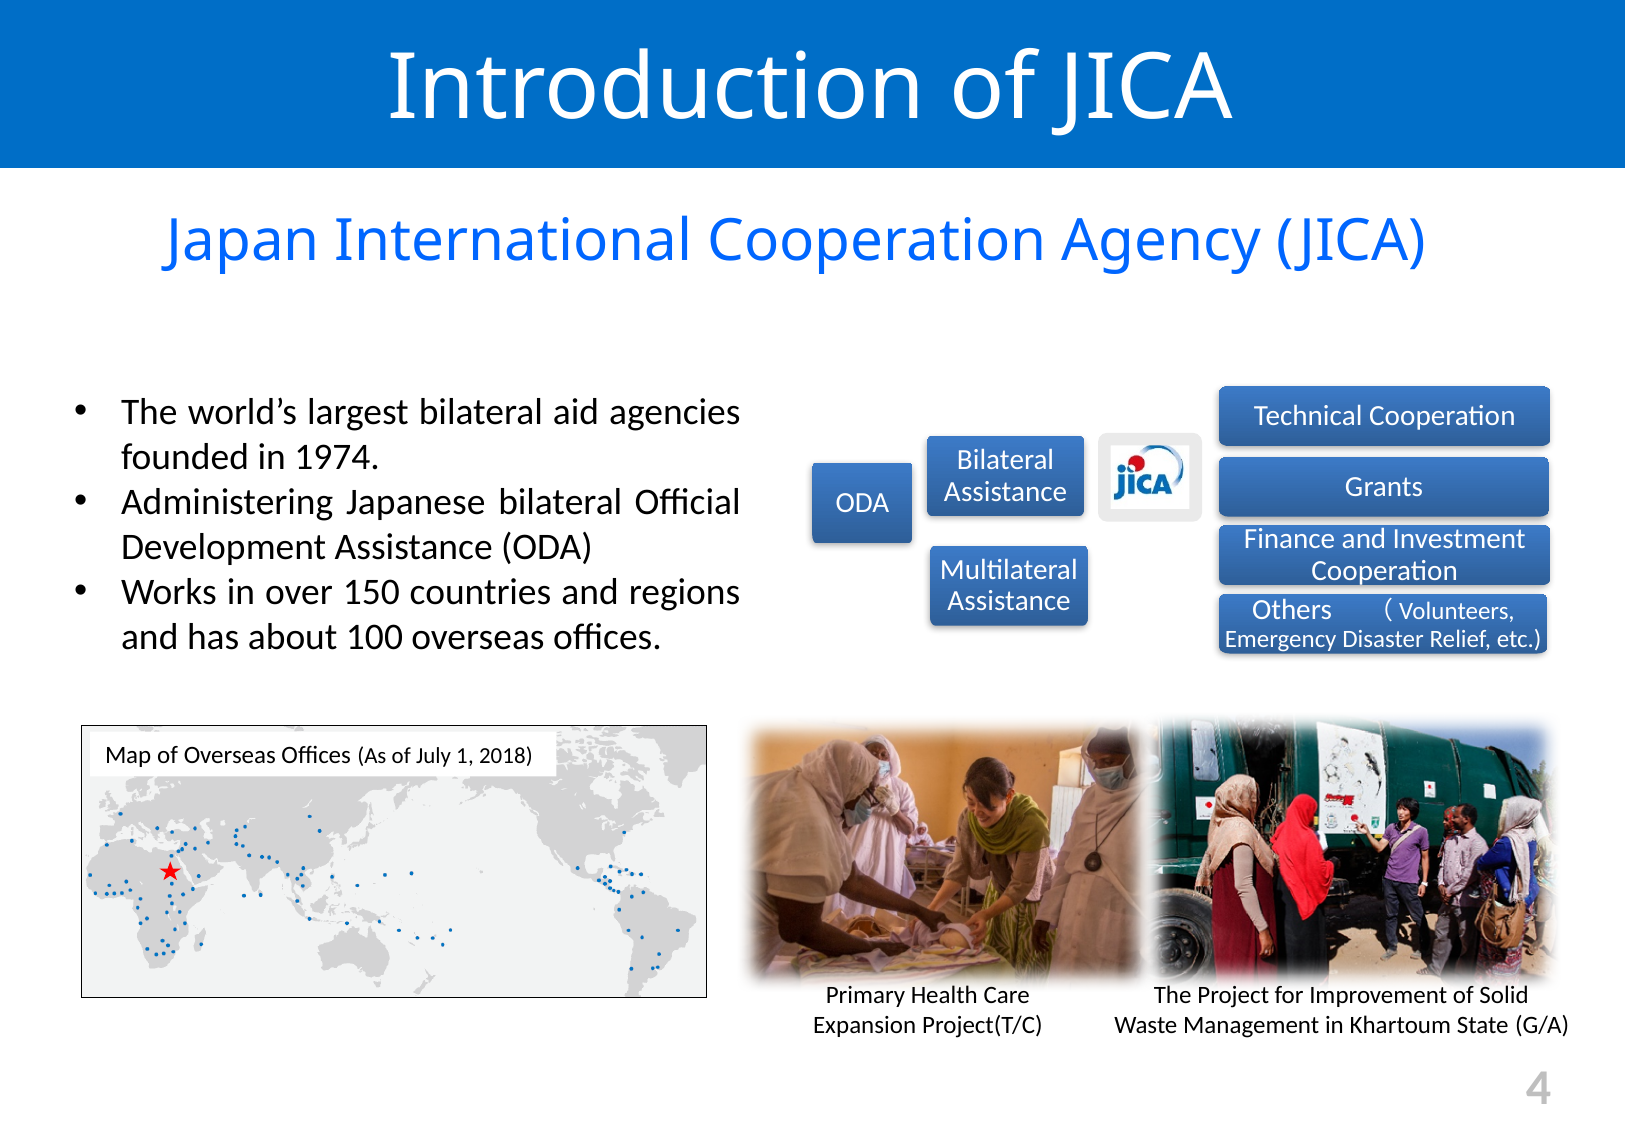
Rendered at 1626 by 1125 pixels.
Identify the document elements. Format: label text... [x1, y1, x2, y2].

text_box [736, 711, 1602, 1047]
text_box [0, 0, 1625, 169]
text_box Japan International Cooperation Agency (JICA) [93, 195, 1515, 280]
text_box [81, 725, 707, 998]
text_box 4 [1477, 1047, 1600, 1122]
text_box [812, 386, 1550, 654]
text_box Introduction of JICA [107, 6, 1514, 171]
text_box The world’s largest bilateral aid agencies founded in 1974. Administering Japanese bilateral Official Development Assistance (ODA) Works in over 150 countries and regions and has about 100 overseas offices. [59, 379, 756, 665]
